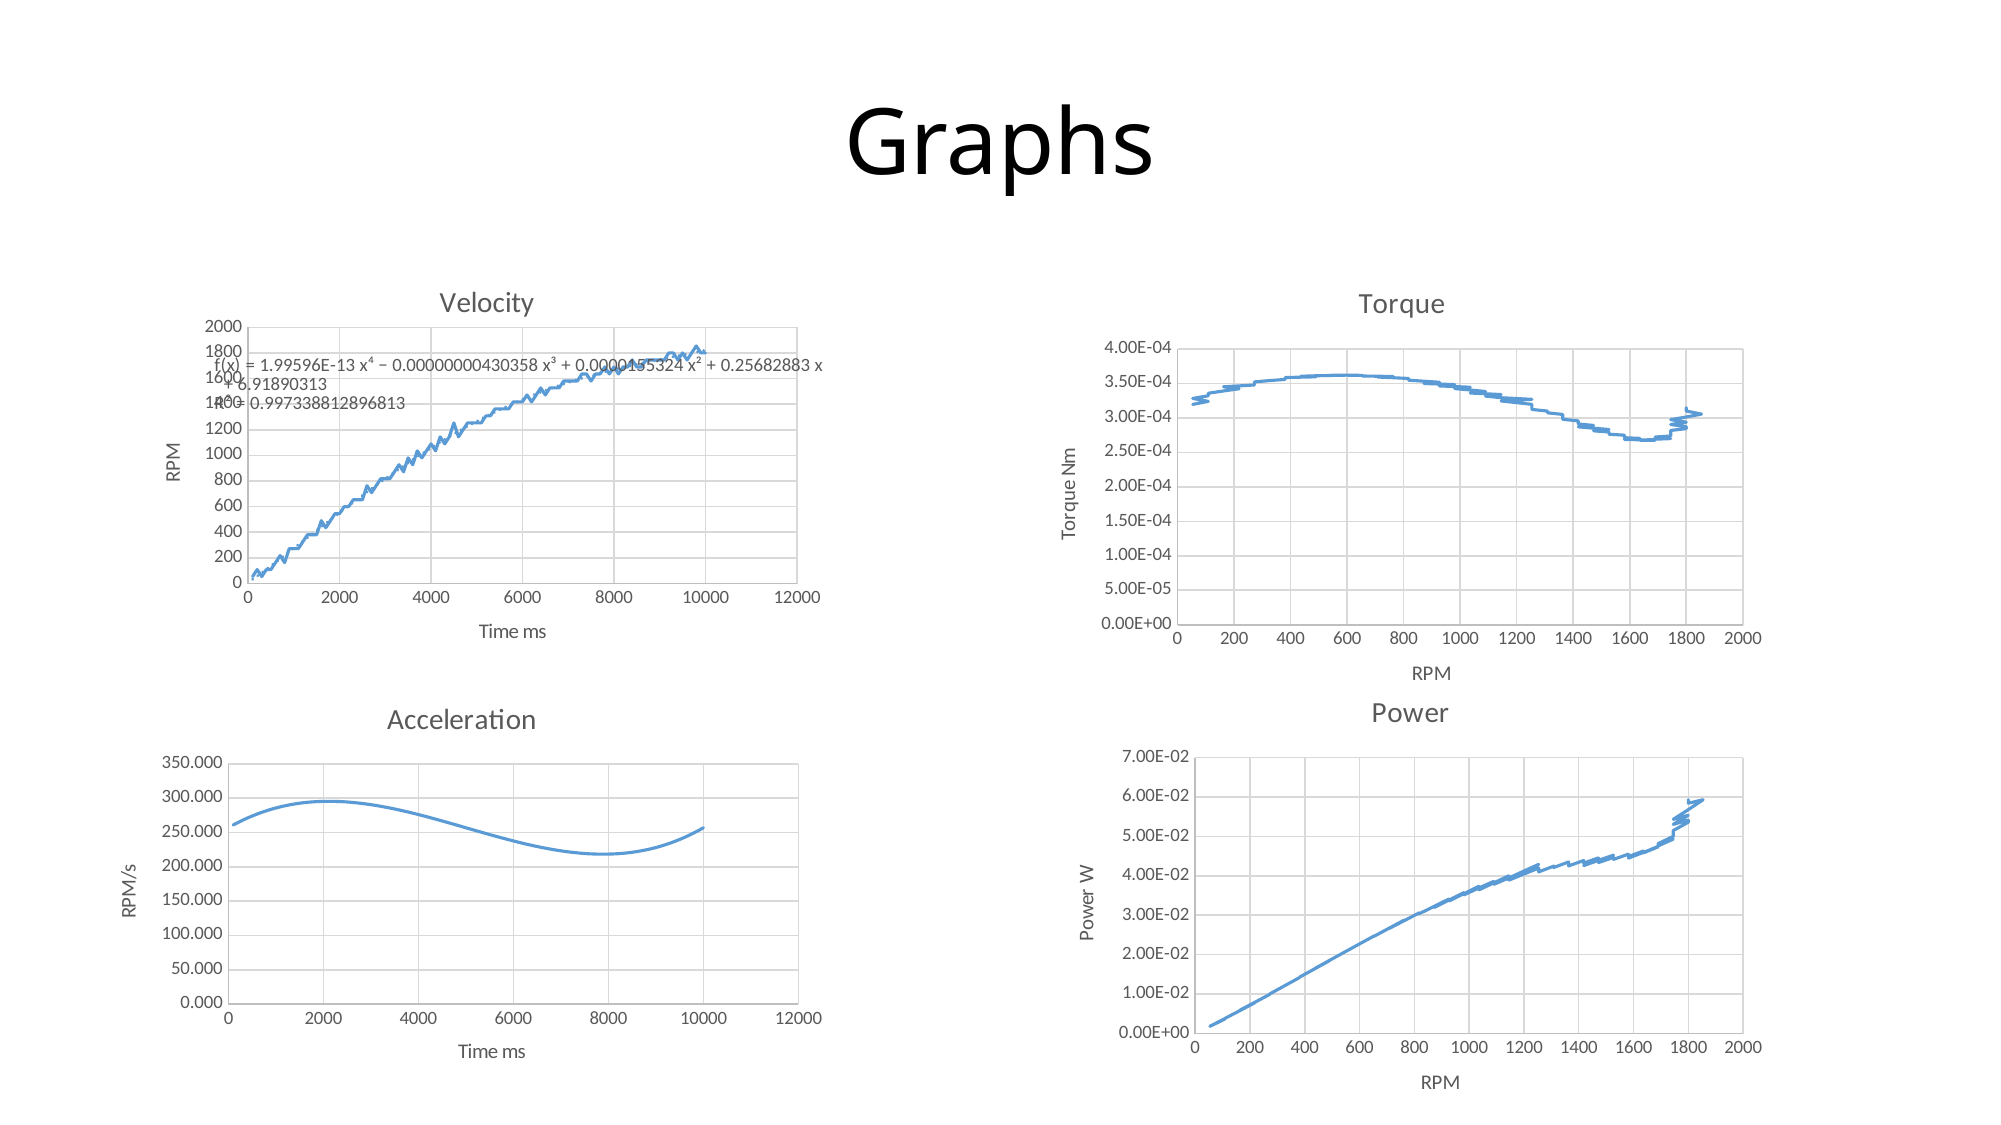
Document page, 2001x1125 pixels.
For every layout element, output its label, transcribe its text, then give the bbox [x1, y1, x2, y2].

chart [86, 682, 837, 1095]
chart [137, 266, 837, 657]
title Graphs [137, 35, 1863, 254]
chart [1026, 266, 1777, 1125]
